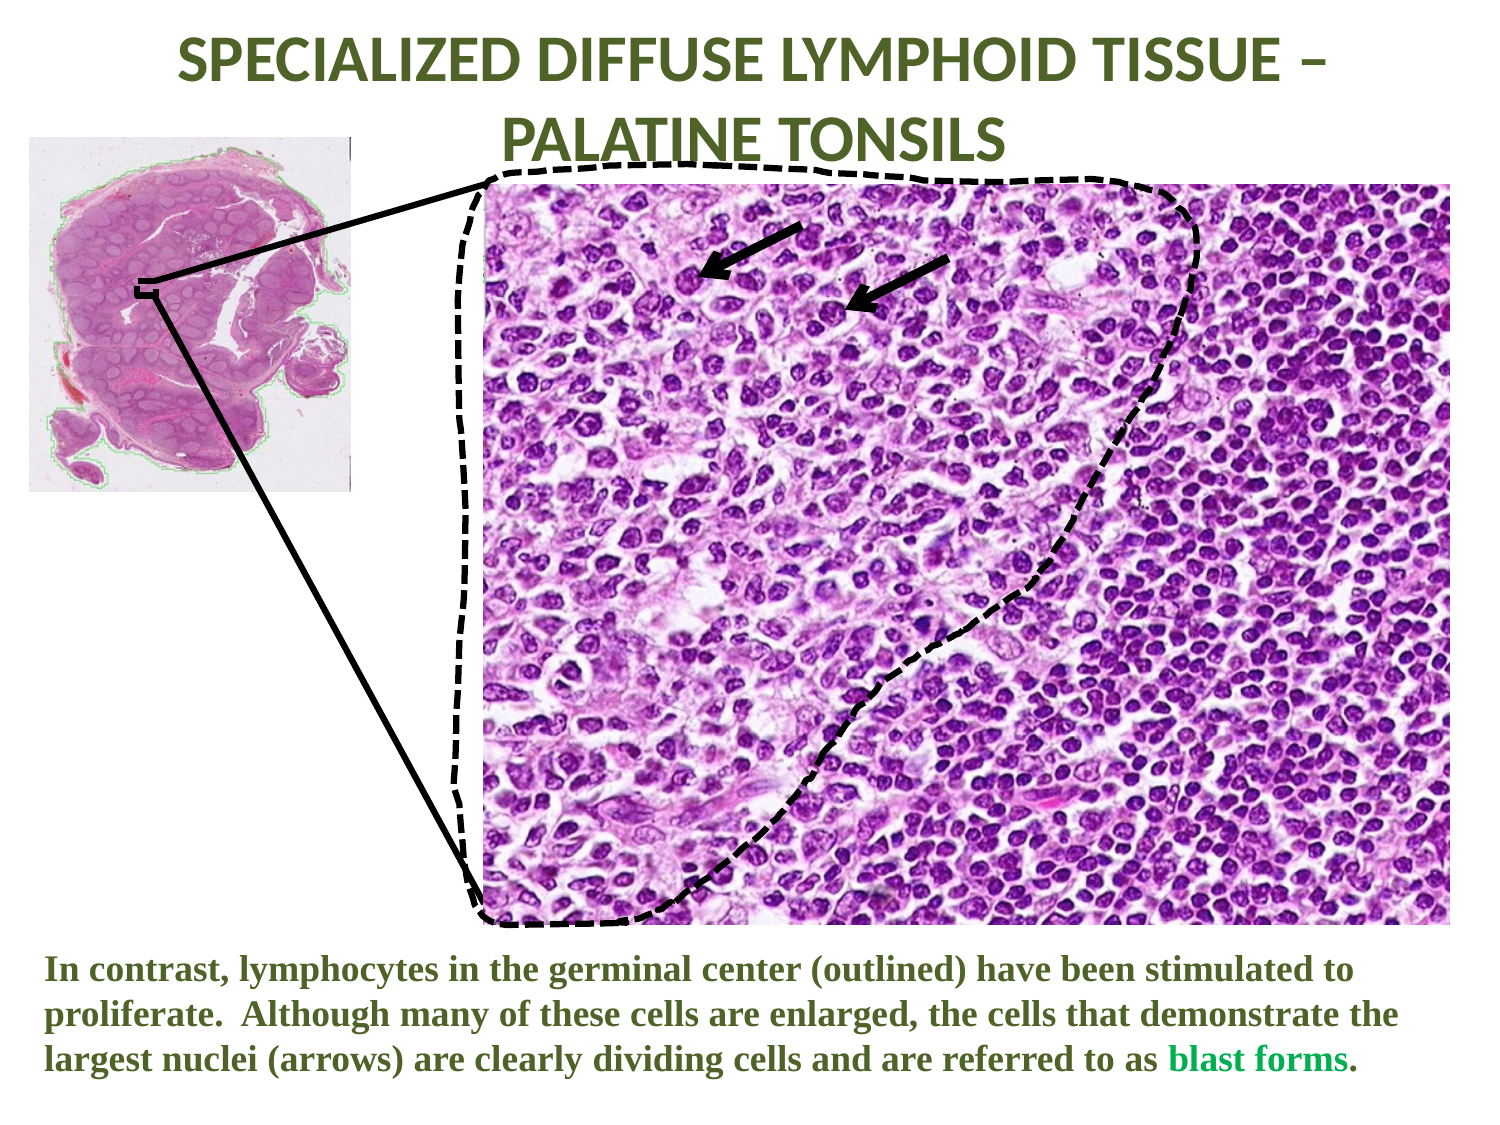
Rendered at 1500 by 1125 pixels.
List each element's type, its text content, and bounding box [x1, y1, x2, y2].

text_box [844, 257, 949, 310]
text_box Specialized Diffuse lymphoid tissue – palatine Tonsils [33, 7, 1475, 183]
picture [29, 137, 351, 493]
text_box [697, 224, 802, 278]
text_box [154, 295, 478, 905]
text_box In contrast, lymphocytes in the germinal center (outlined) have been stimulated to proliferate. Although many of these cells are enlarged, the cells that demonstrate the largest nuclei (arrows) are clearly dividing cells and are referred to as blast forms. [29, 936, 1449, 1087]
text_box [155, 183, 482, 282]
picture [483, 183, 1450, 926]
text_box [486, 161, 1119, 182]
text_box [456, 289, 477, 294]
